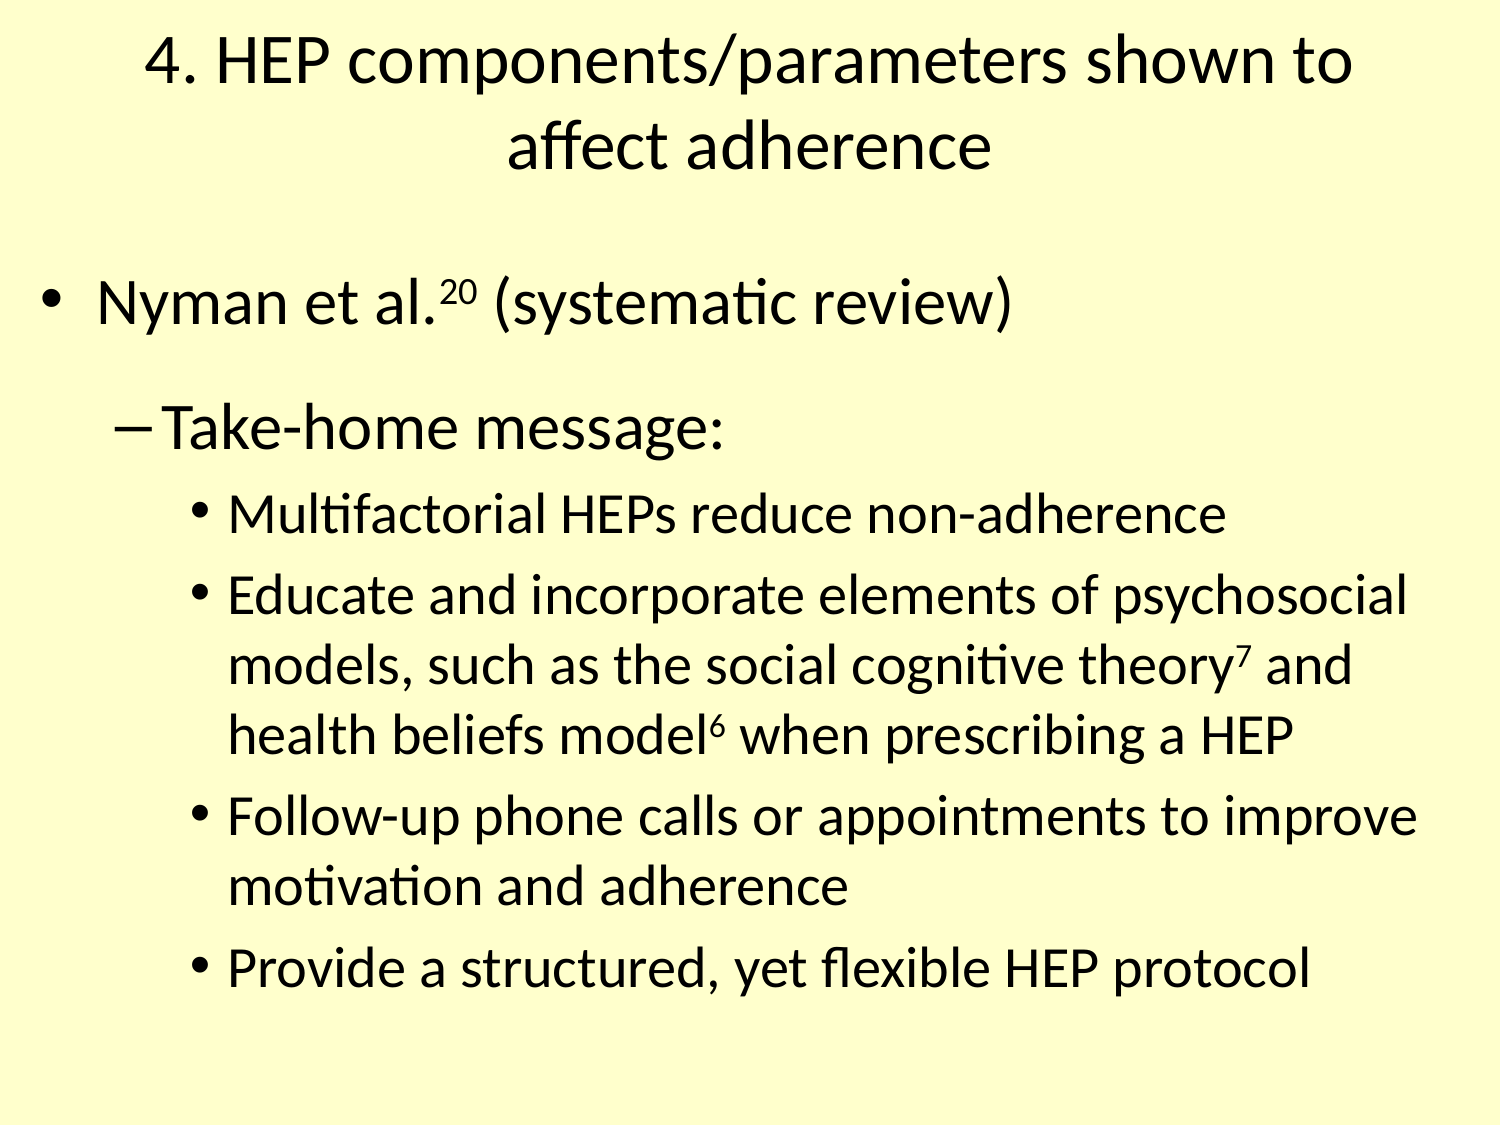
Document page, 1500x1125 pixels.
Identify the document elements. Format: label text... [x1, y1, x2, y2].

list Nyman et al.20 (systematic review) Take-home message: Multifactorial HEPs reduce non-adherence Educate and incorporate elements of psychosocial models, such as the social cognitive theory7 and health beliefs model6 when prescribing a HEP Follow-up phone calls or appointments to improve motivation and adherence Provide a structured, yet flexible HEP protocol [24, 249, 1450, 1100]
title 4. HEP components/parameters shown to affect adherence [75, 4, 1425, 192]
